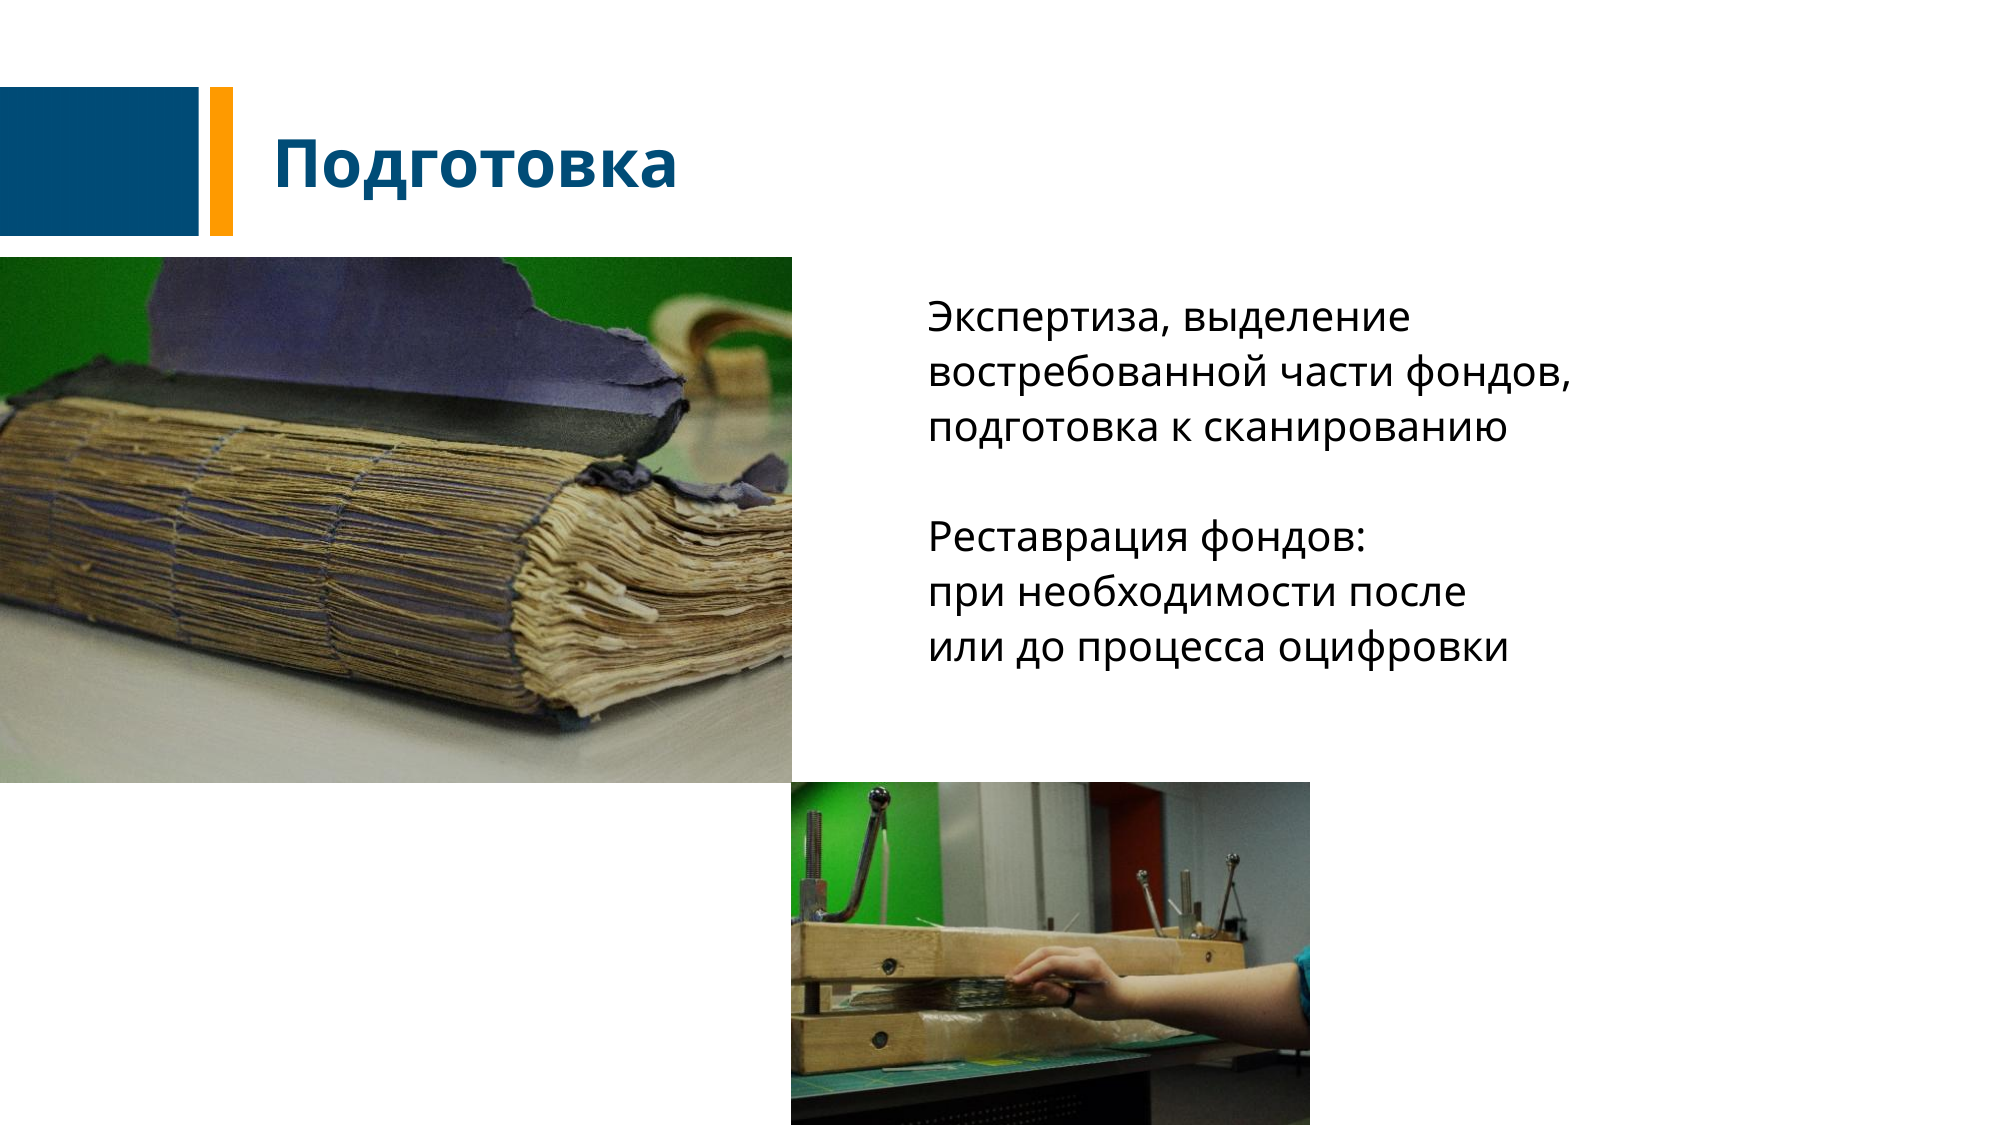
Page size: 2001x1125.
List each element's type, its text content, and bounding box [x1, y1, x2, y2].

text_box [209, 87, 233, 236]
text_box Экспертиза, выделение востребованной части фондов, подготовка к сканированию Реставрация фондов: при необходимости после или до процесса оцифровки [907, 274, 1691, 602]
text_box Подготовка [251, 87, 1356, 236]
picture [0, 87, 199, 236]
picture [0, 256, 1310, 1125]
